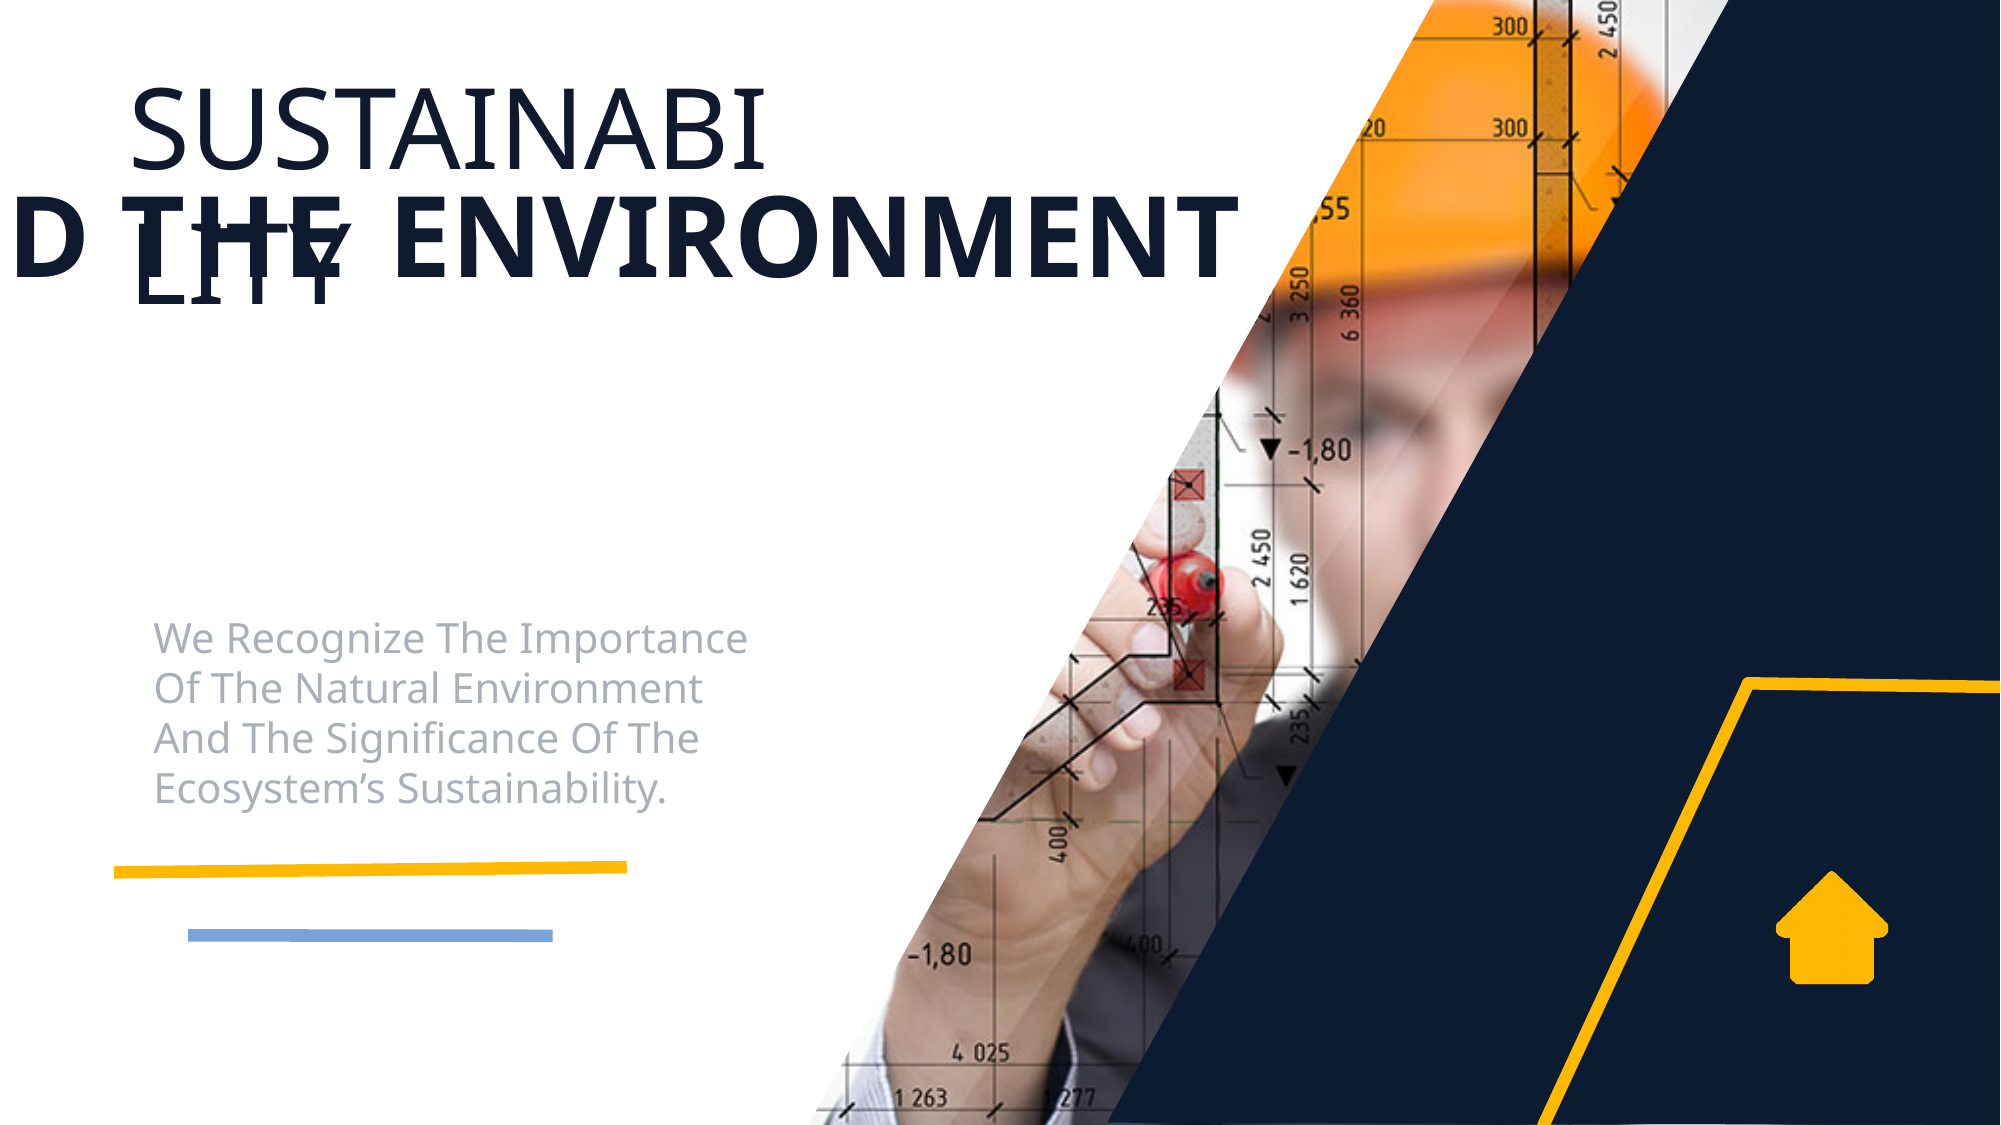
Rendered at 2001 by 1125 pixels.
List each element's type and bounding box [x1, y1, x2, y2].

picture [0, 0, 2000, 1125]
text_box [114, 867, 627, 873]
text_box [1543, 683, 2000, 1125]
